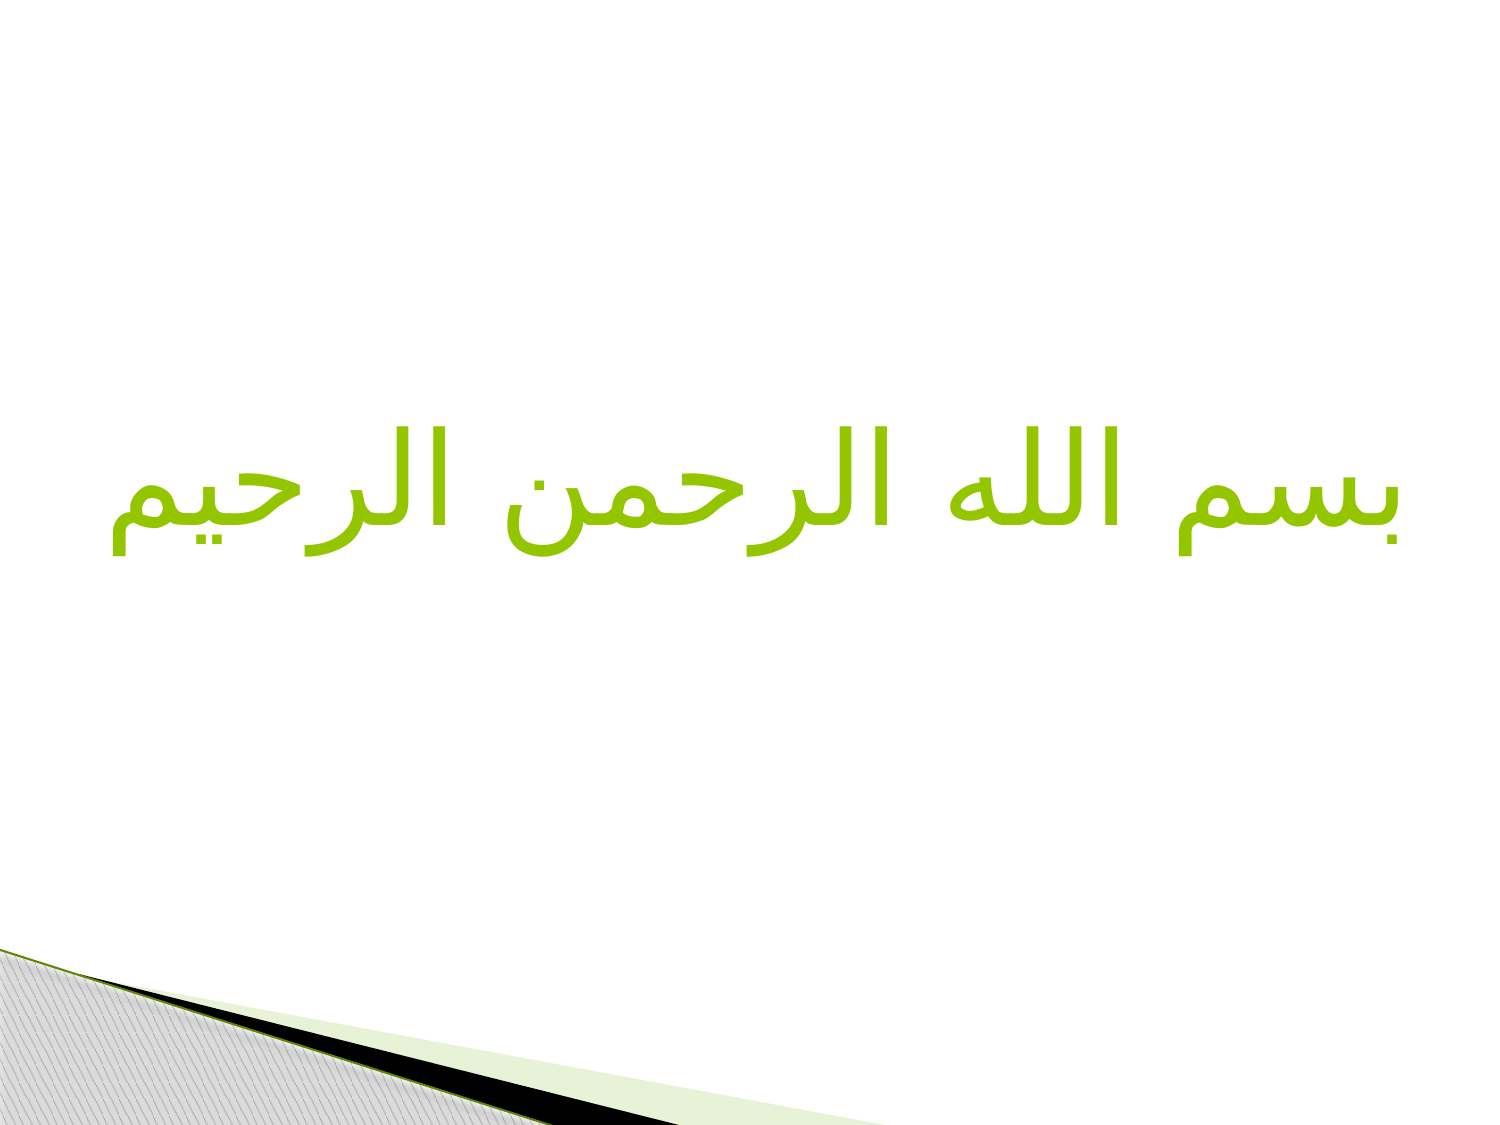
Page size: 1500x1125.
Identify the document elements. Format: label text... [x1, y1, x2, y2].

list بسم الله الرحمن الرحیم [75, 387, 1425, 695]
